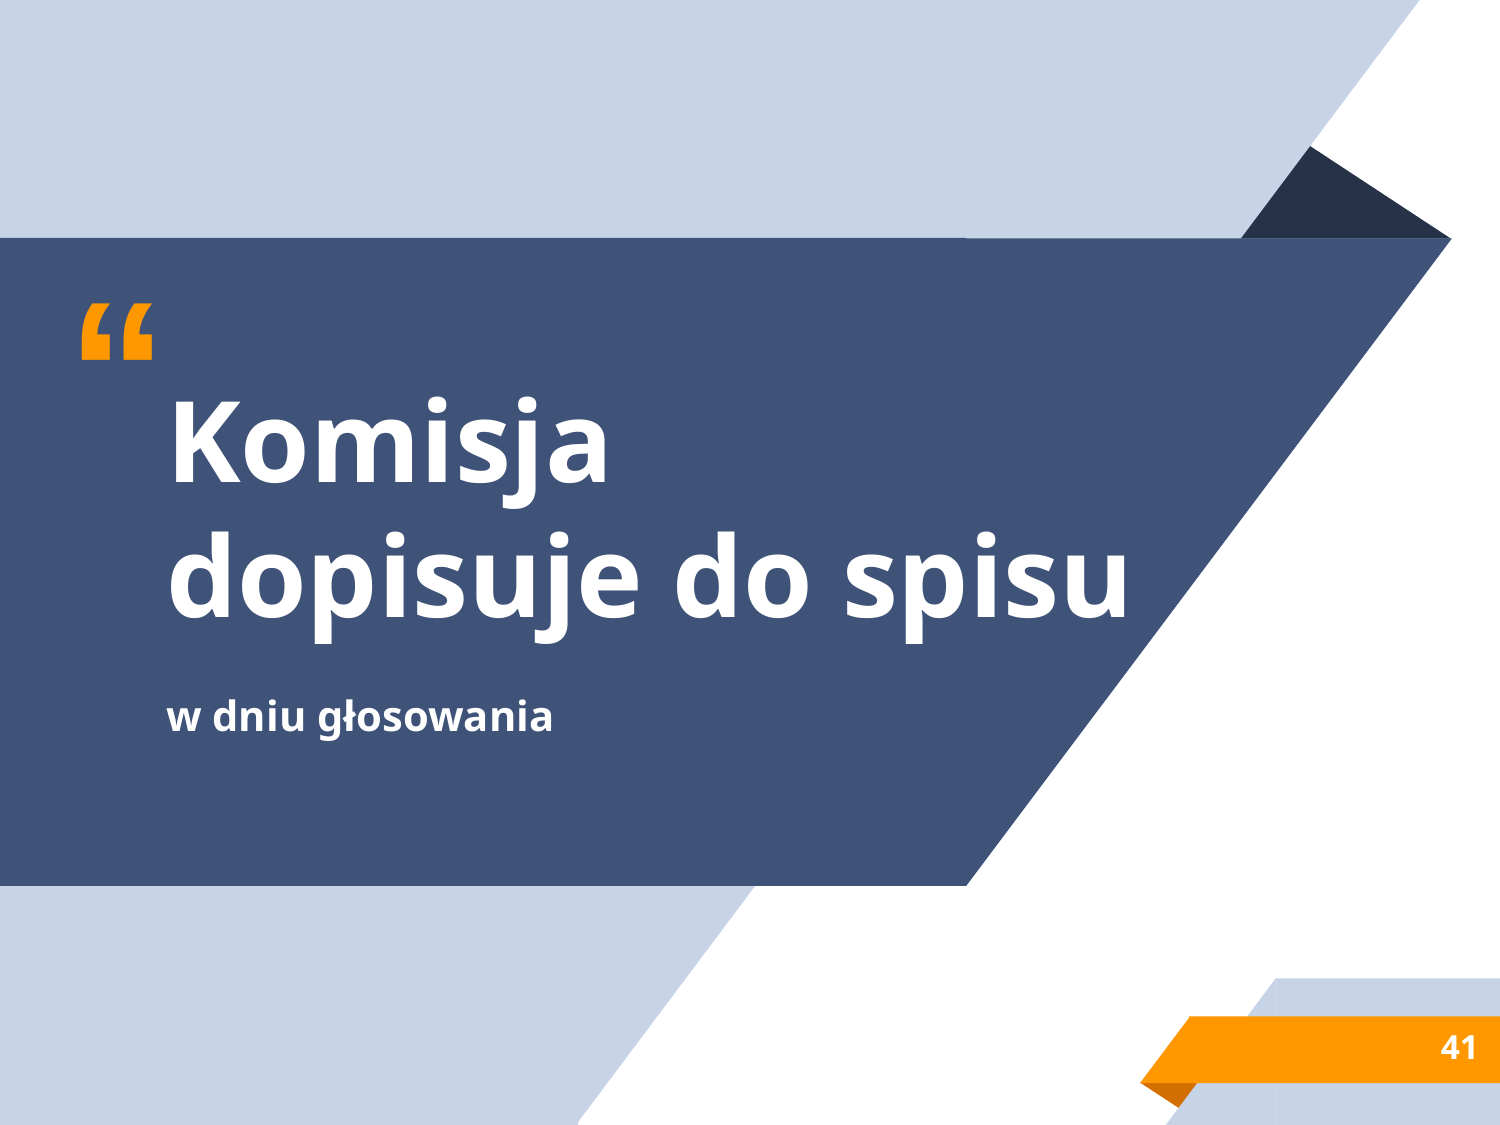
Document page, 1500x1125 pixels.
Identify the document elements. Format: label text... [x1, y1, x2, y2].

slide_number 41 [1249, 1013, 1494, 1084]
text_box Komisja dopisuje do spisu w dniu głosowania [151, 362, 1150, 747]
